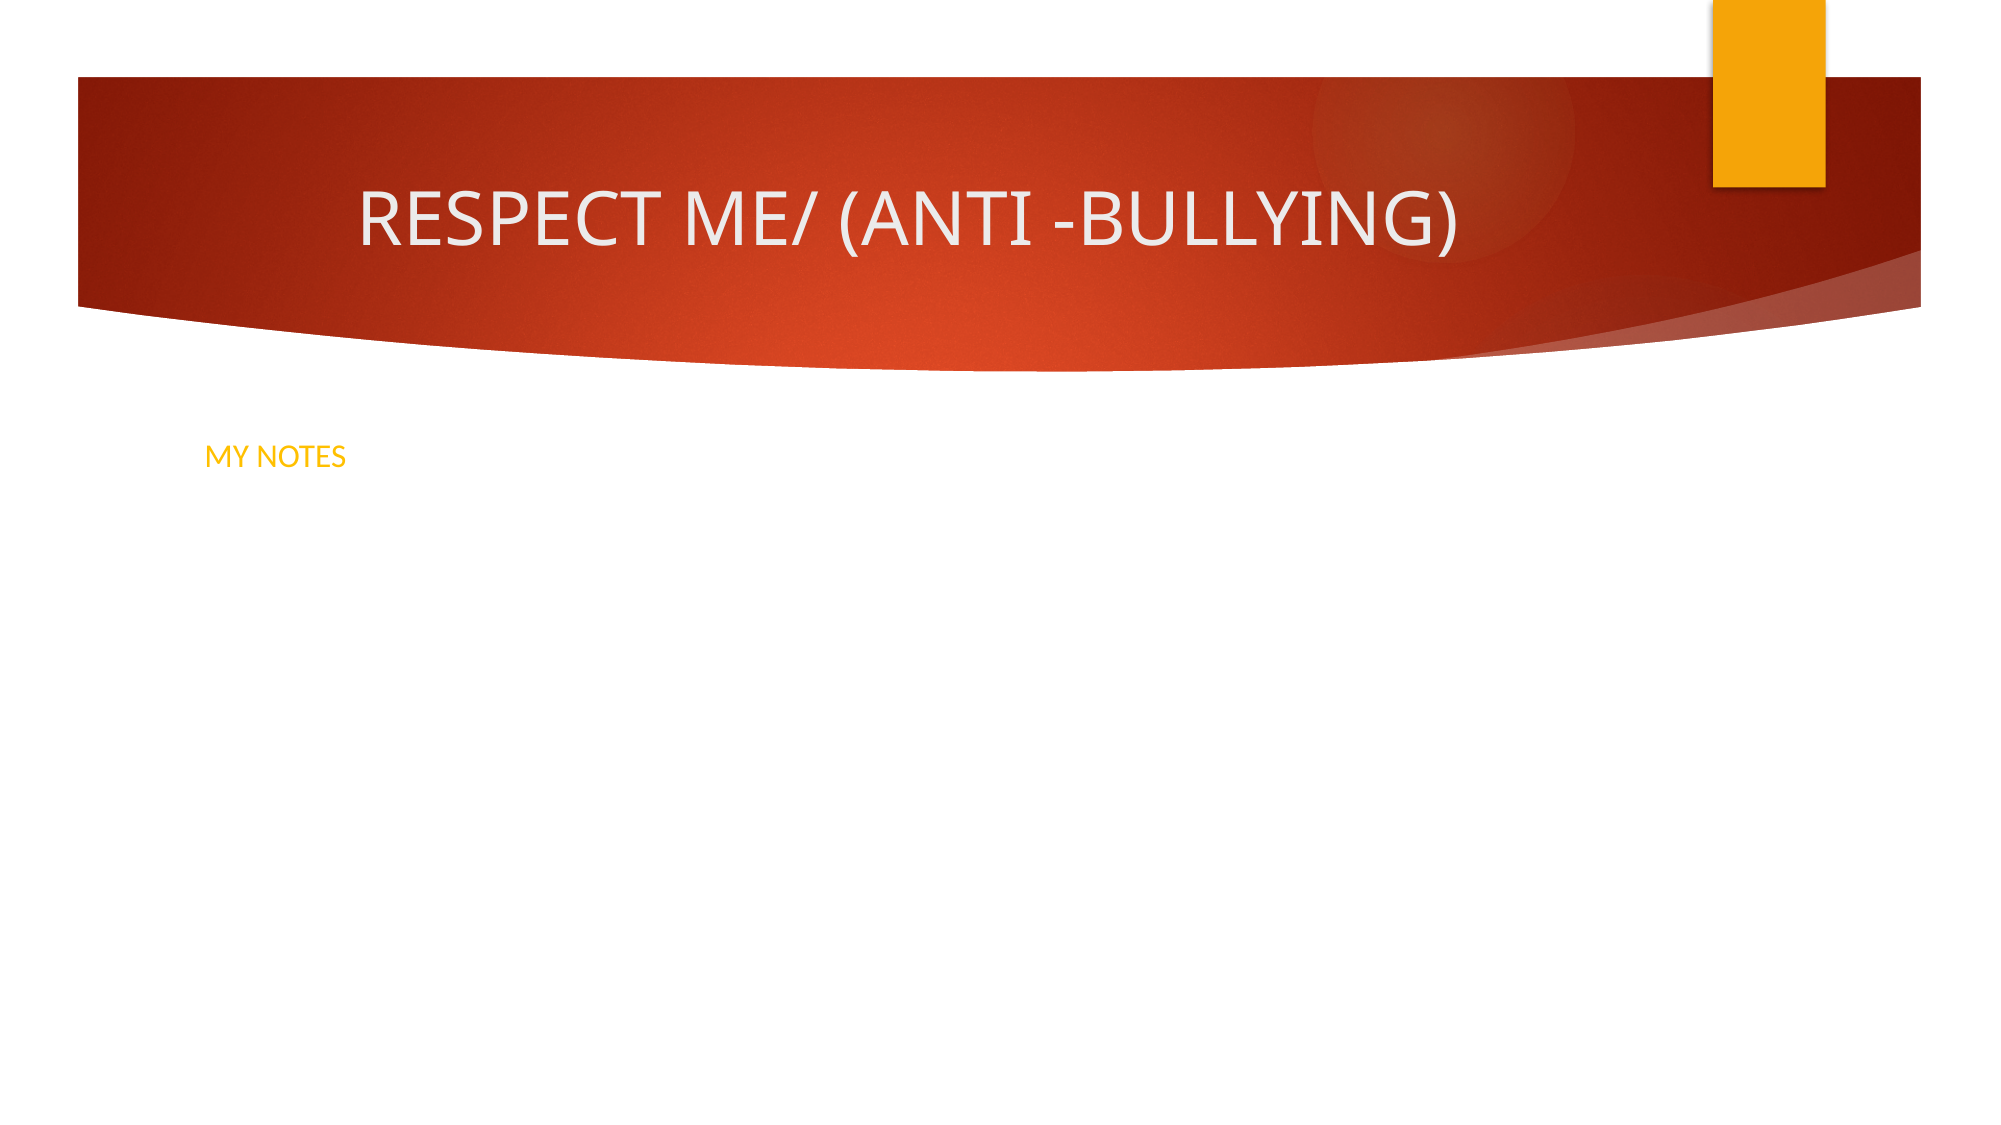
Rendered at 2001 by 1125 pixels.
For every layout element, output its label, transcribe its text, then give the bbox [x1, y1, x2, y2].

title RESPECT ME/ (ANTI -BULLYING) [189, 155, 1627, 275]
list MY NOTES [189, 427, 1627, 988]
